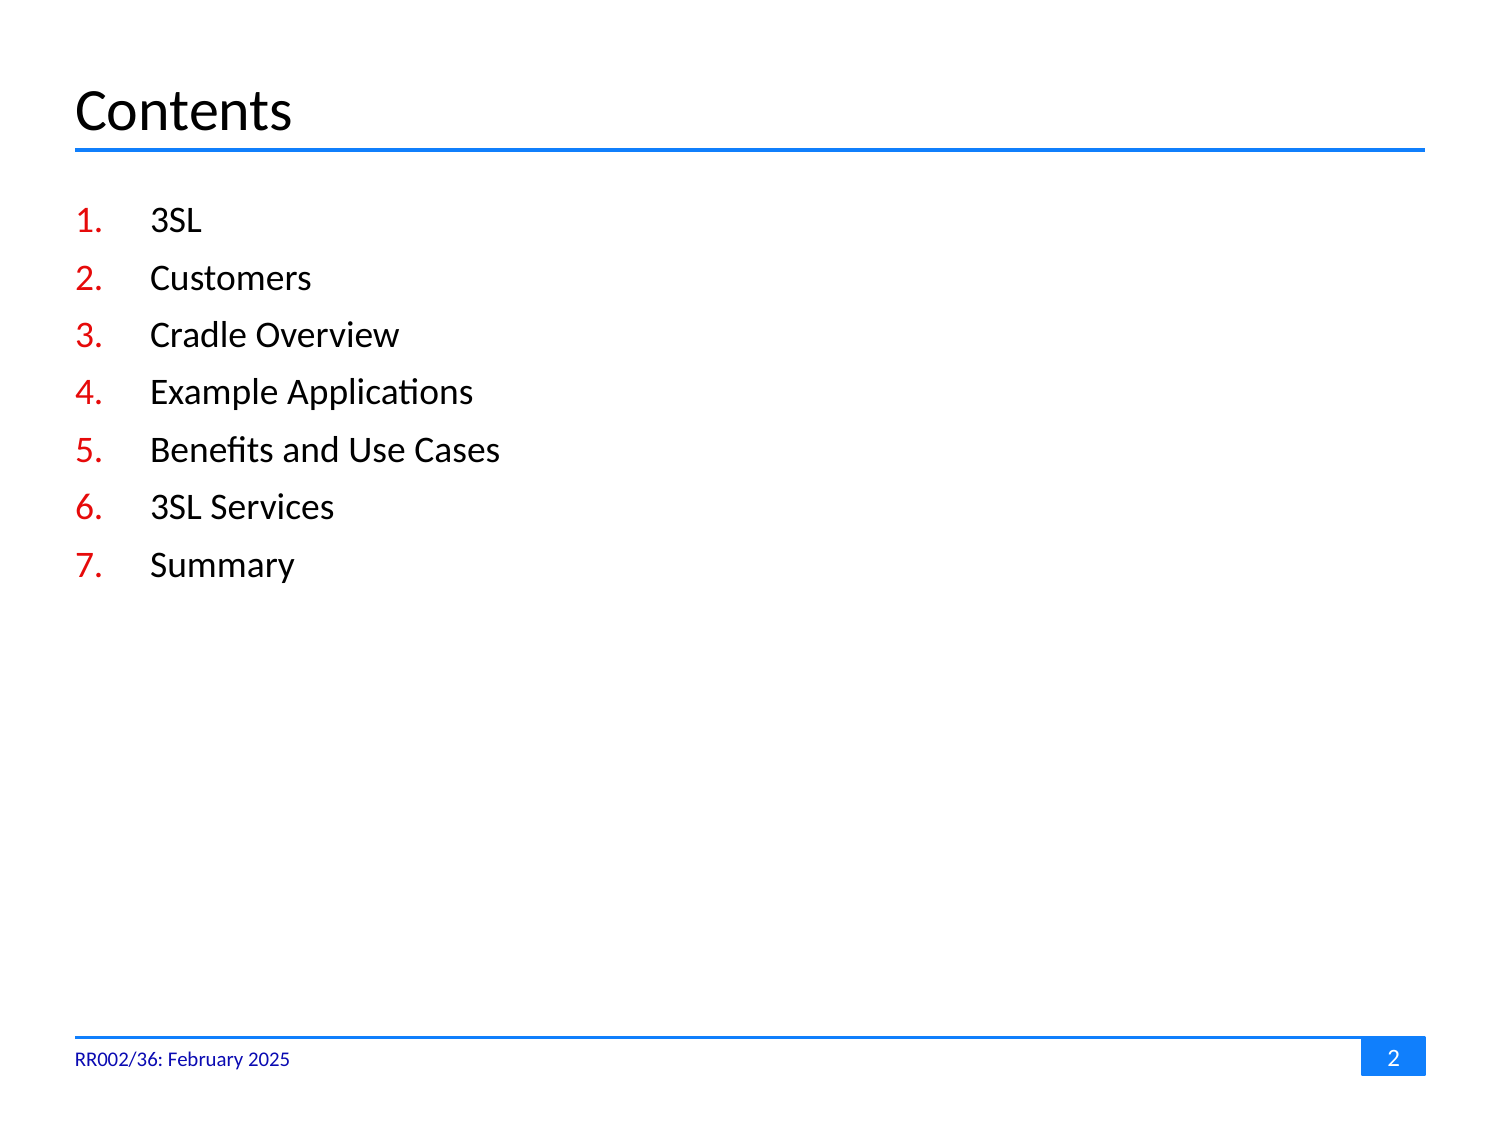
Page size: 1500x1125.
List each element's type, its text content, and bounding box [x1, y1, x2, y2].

title Contents [75, 62, 1425, 150]
list 3SL Customers Cradle Overview Example Applications Benefits and Use Cases 3SL Services Summary [75, 187, 1425, 1005]
